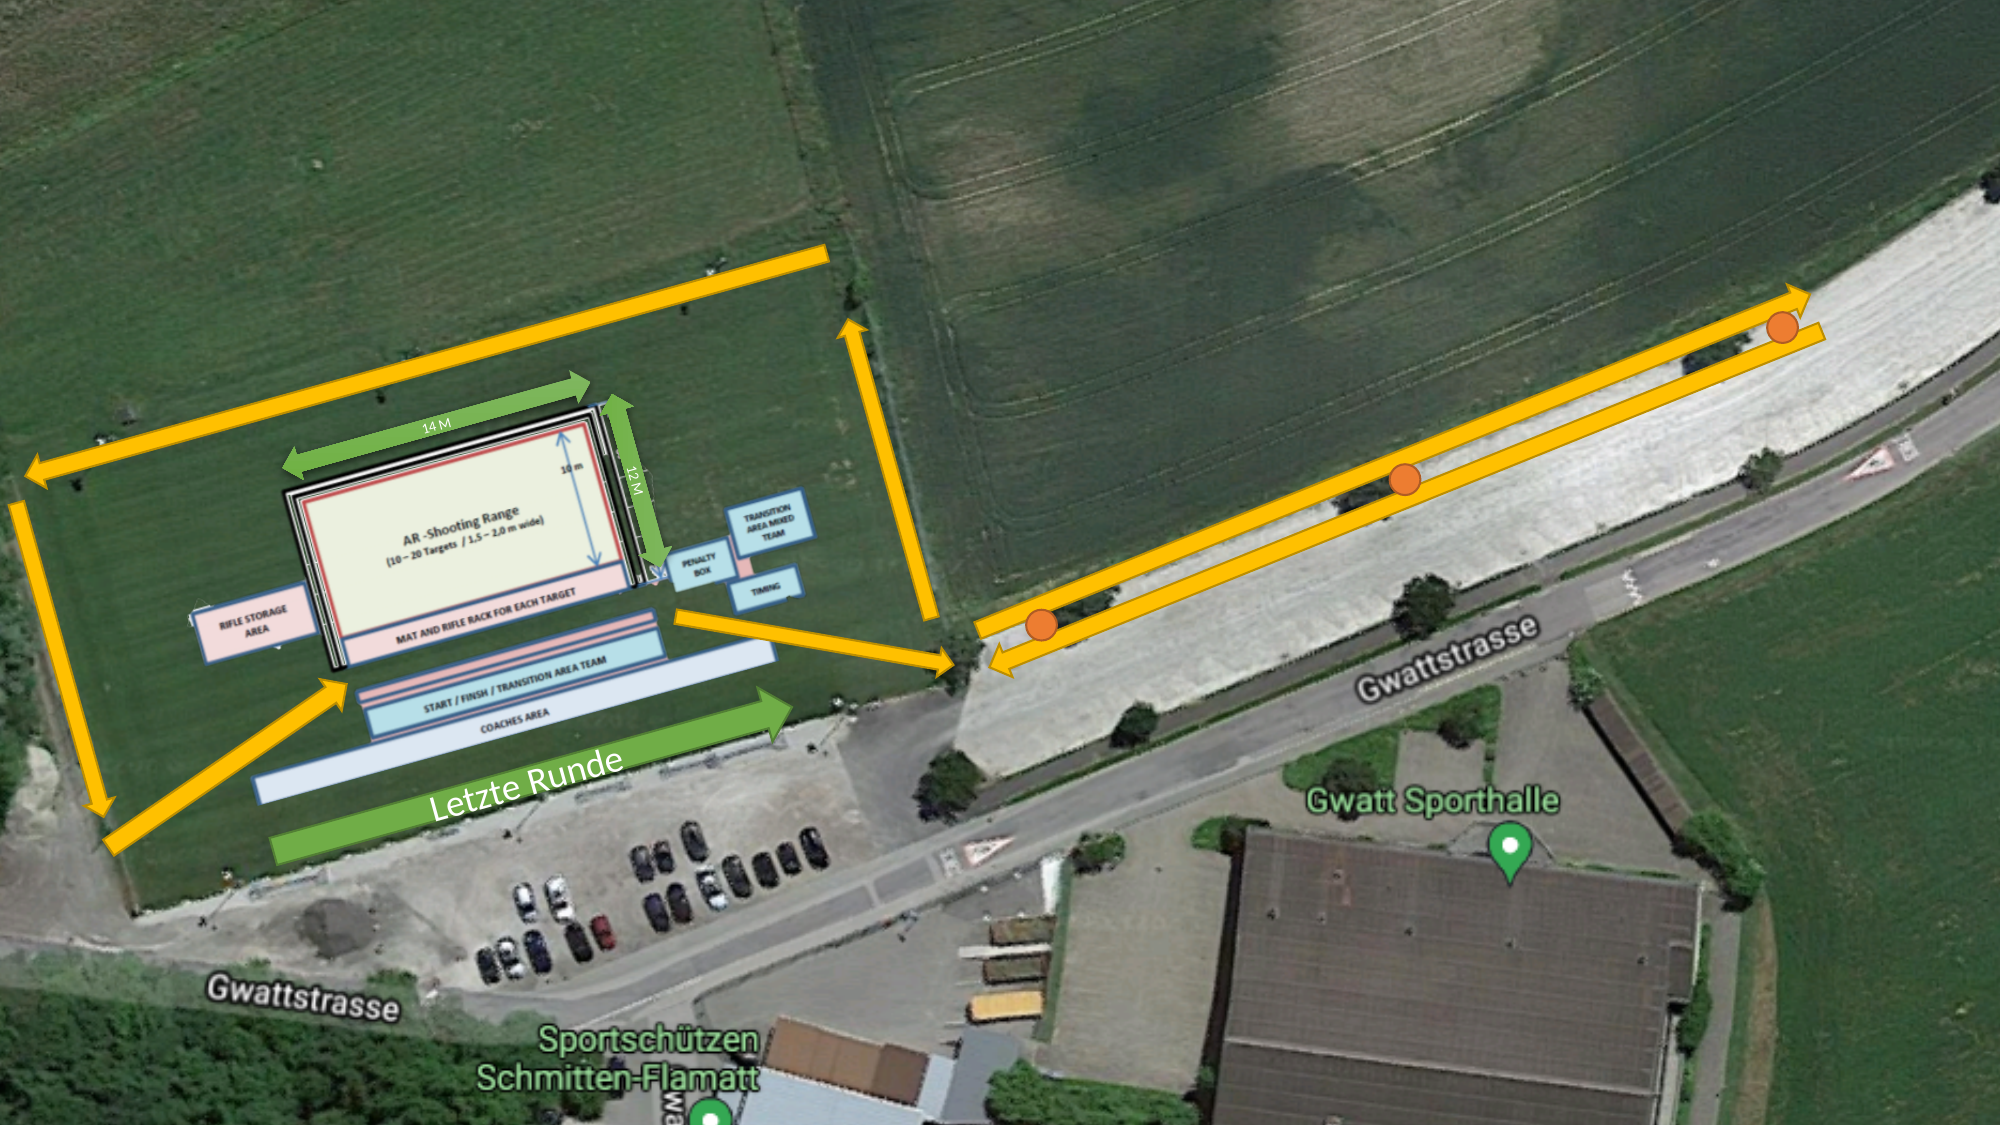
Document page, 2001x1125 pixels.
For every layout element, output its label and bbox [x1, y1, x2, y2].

picture [0, 0, 2000, 1125]
text_box [37, 340, 927, 814]
